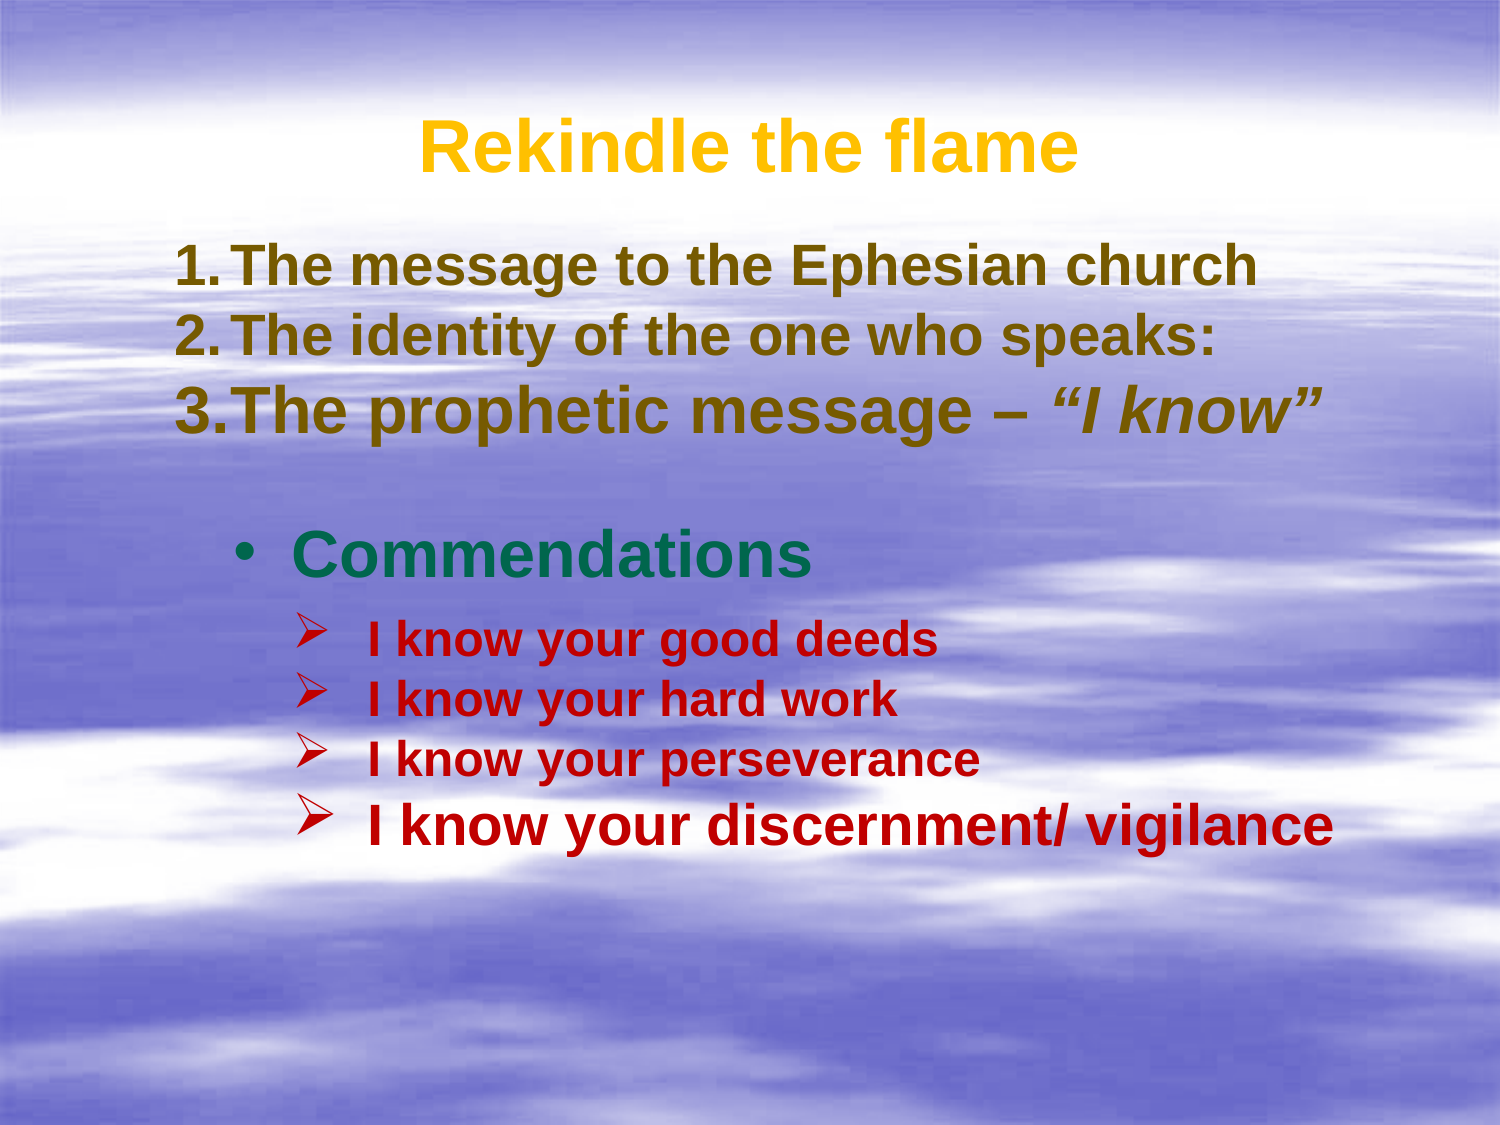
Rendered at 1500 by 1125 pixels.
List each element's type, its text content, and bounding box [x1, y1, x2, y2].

text_box I know your good deeds I know your hard work I know your perseverance I know your discernment/ vigilance [277, 599, 1459, 1125]
text_box The message to the Ephesian church The identity of the one who speaks: The prophetic message – “I know” [159, 219, 1341, 535]
text_box Rekindle the flame [200, 89, 1300, 195]
text_box Commendations [218, 503, 1400, 599]
